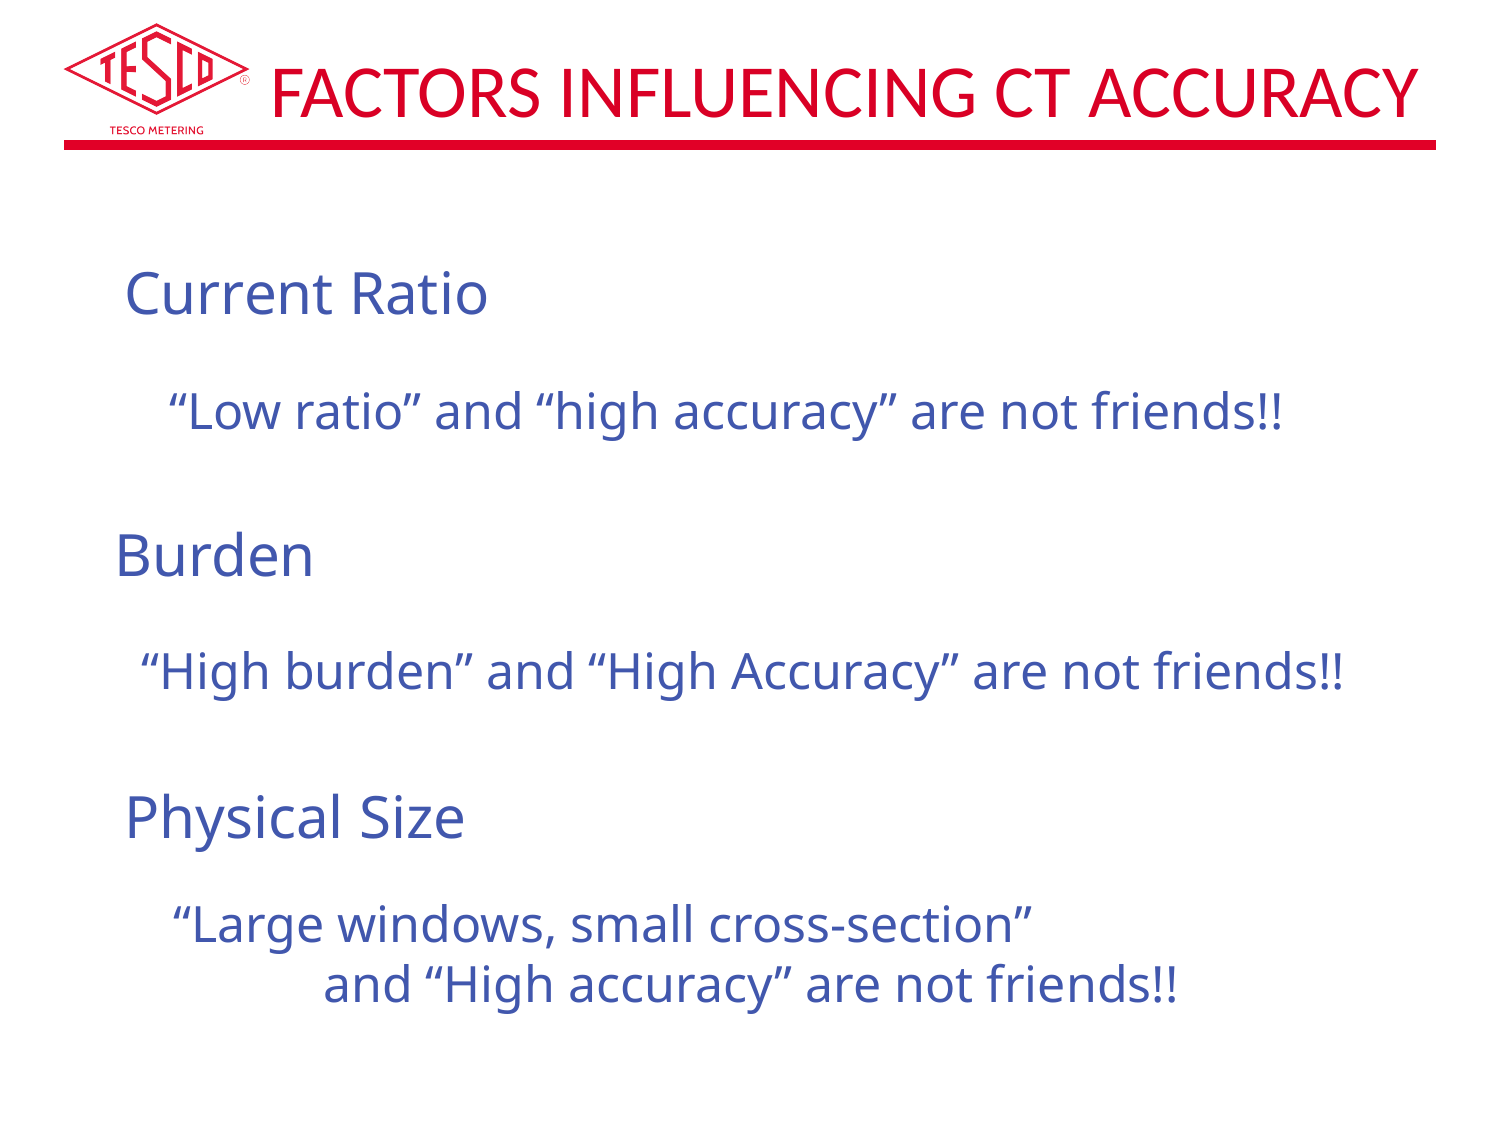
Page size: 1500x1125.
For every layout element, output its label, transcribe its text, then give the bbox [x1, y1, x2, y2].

text_box Burden [99, 510, 331, 596]
text_box Current Ratio [109, 248, 504, 334]
text_box Physical Size [109, 772, 482, 858]
text_box “Low ratio” and “high accuracy” are not friends!! [126, 372, 1313, 447]
text_box “High burden” and “High Accuracy” are not friends!! [108, 631, 1362, 707]
text_box “Large windows, small cross-section” and “High accuracy” are not friends!! [158, 884, 1195, 1020]
picture [63, 23, 162, 138]
title Factors Influencing CT Accuracy [162, 16, 1436, 170]
